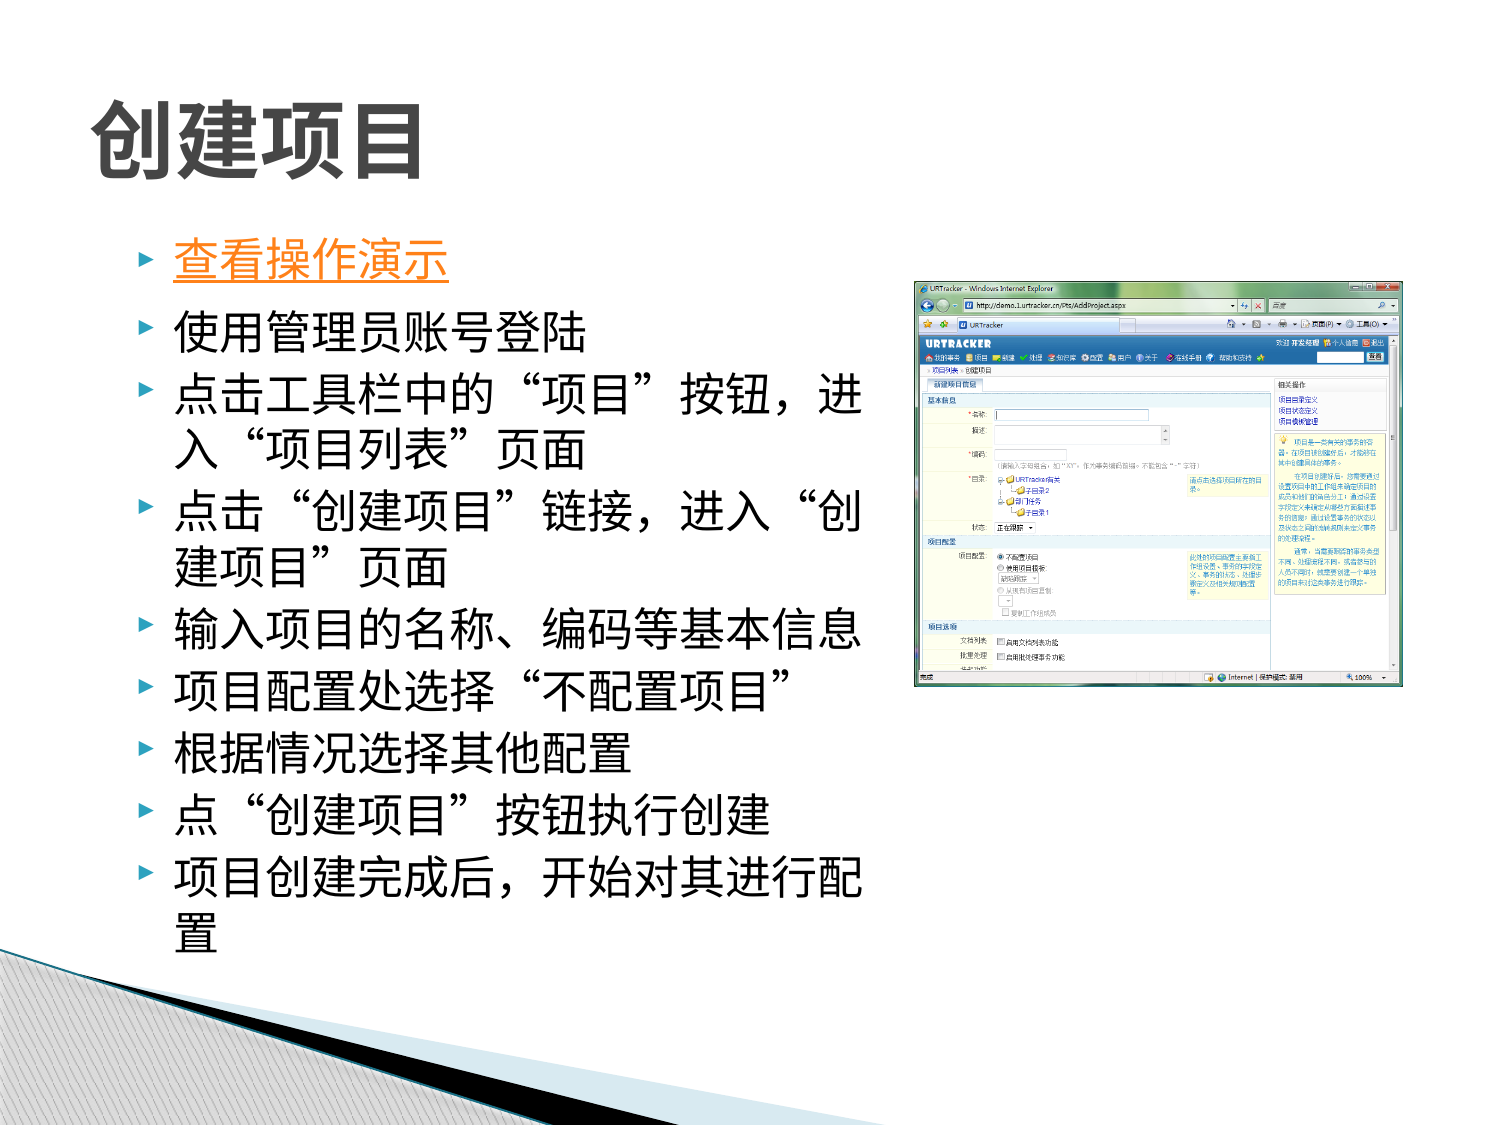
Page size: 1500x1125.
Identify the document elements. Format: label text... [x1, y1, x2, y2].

list 查看操作演示 使用管理员账号登陆 点击工具栏中的“项目”按钮，进入“项目列表”页面 点击“创建项目”链接，进入“创建项目”页面 输入项目的名称、编码等基本信息 项目配置处选择“不配置项目” 根据情况选择其他配置 点“创建项目”按钮执行创建 项目创建完成后，开始对其进行配置 [105, 233, 879, 1011]
picture [913, 280, 1403, 687]
title 创建项目 [75, 45, 1425, 233]
